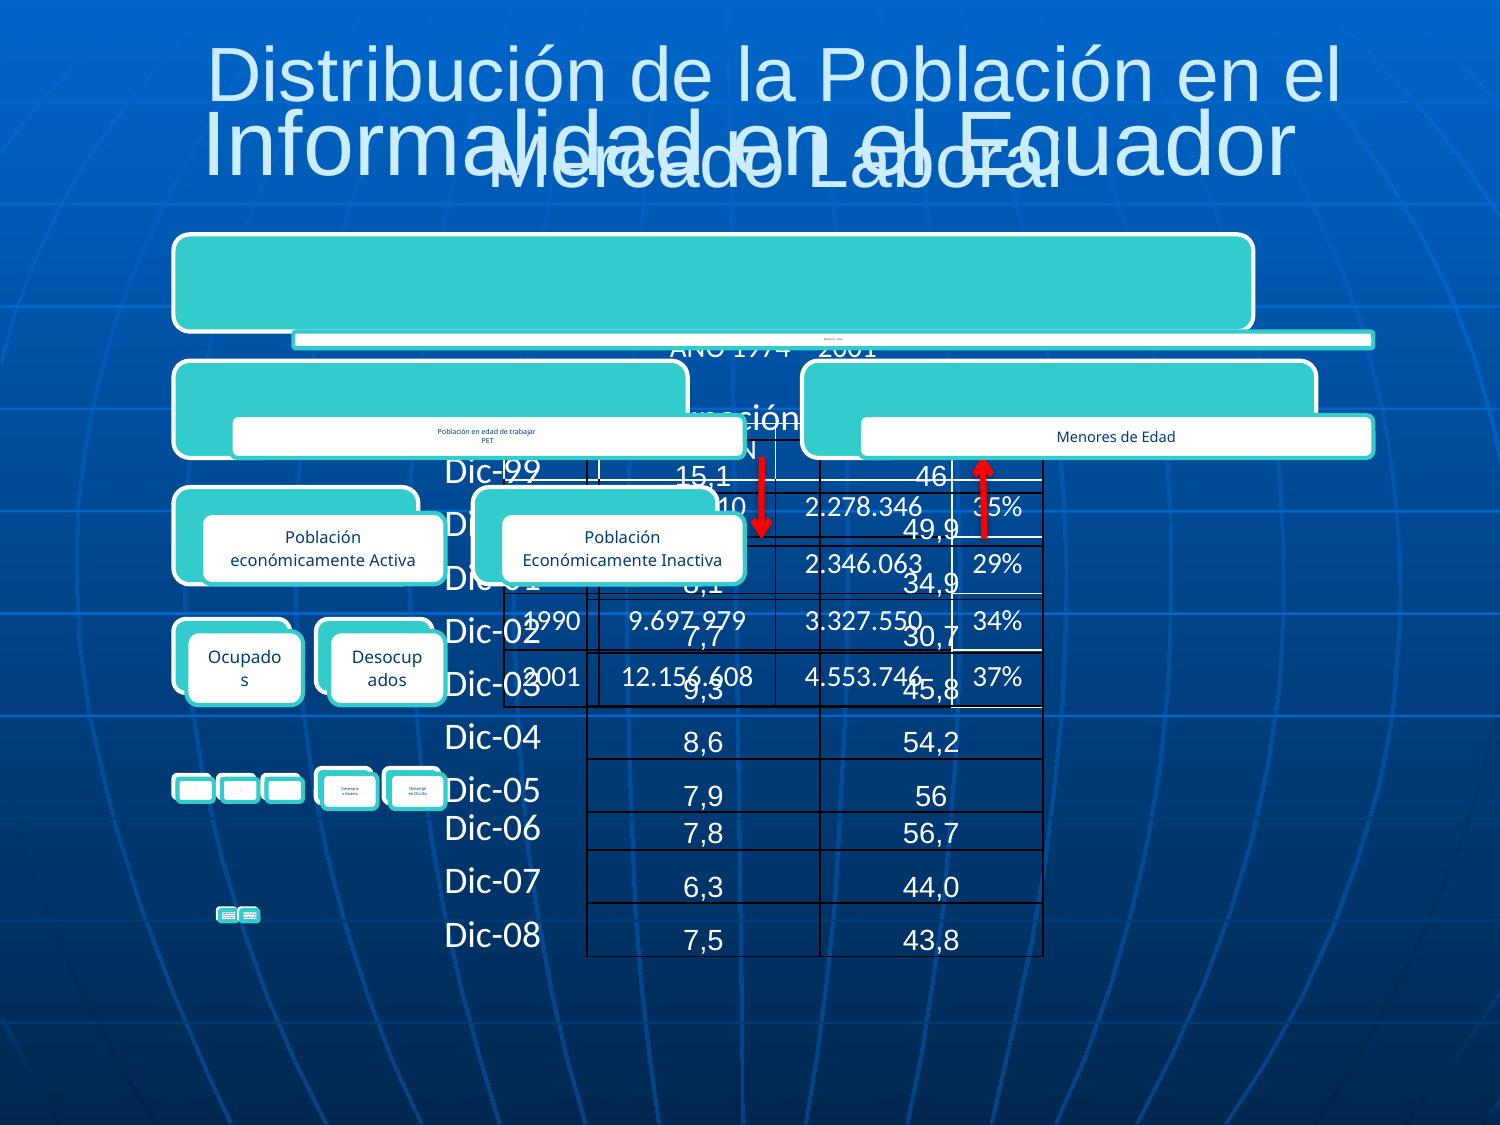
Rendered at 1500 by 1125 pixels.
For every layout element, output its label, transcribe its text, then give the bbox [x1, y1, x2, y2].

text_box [23, 234, 1500, 1091]
title Informalidad en el Ecuador [74, 45, 1426, 232]
text_box Distribución de la Población en el Mercado Laboral [99, 23, 1450, 211]
